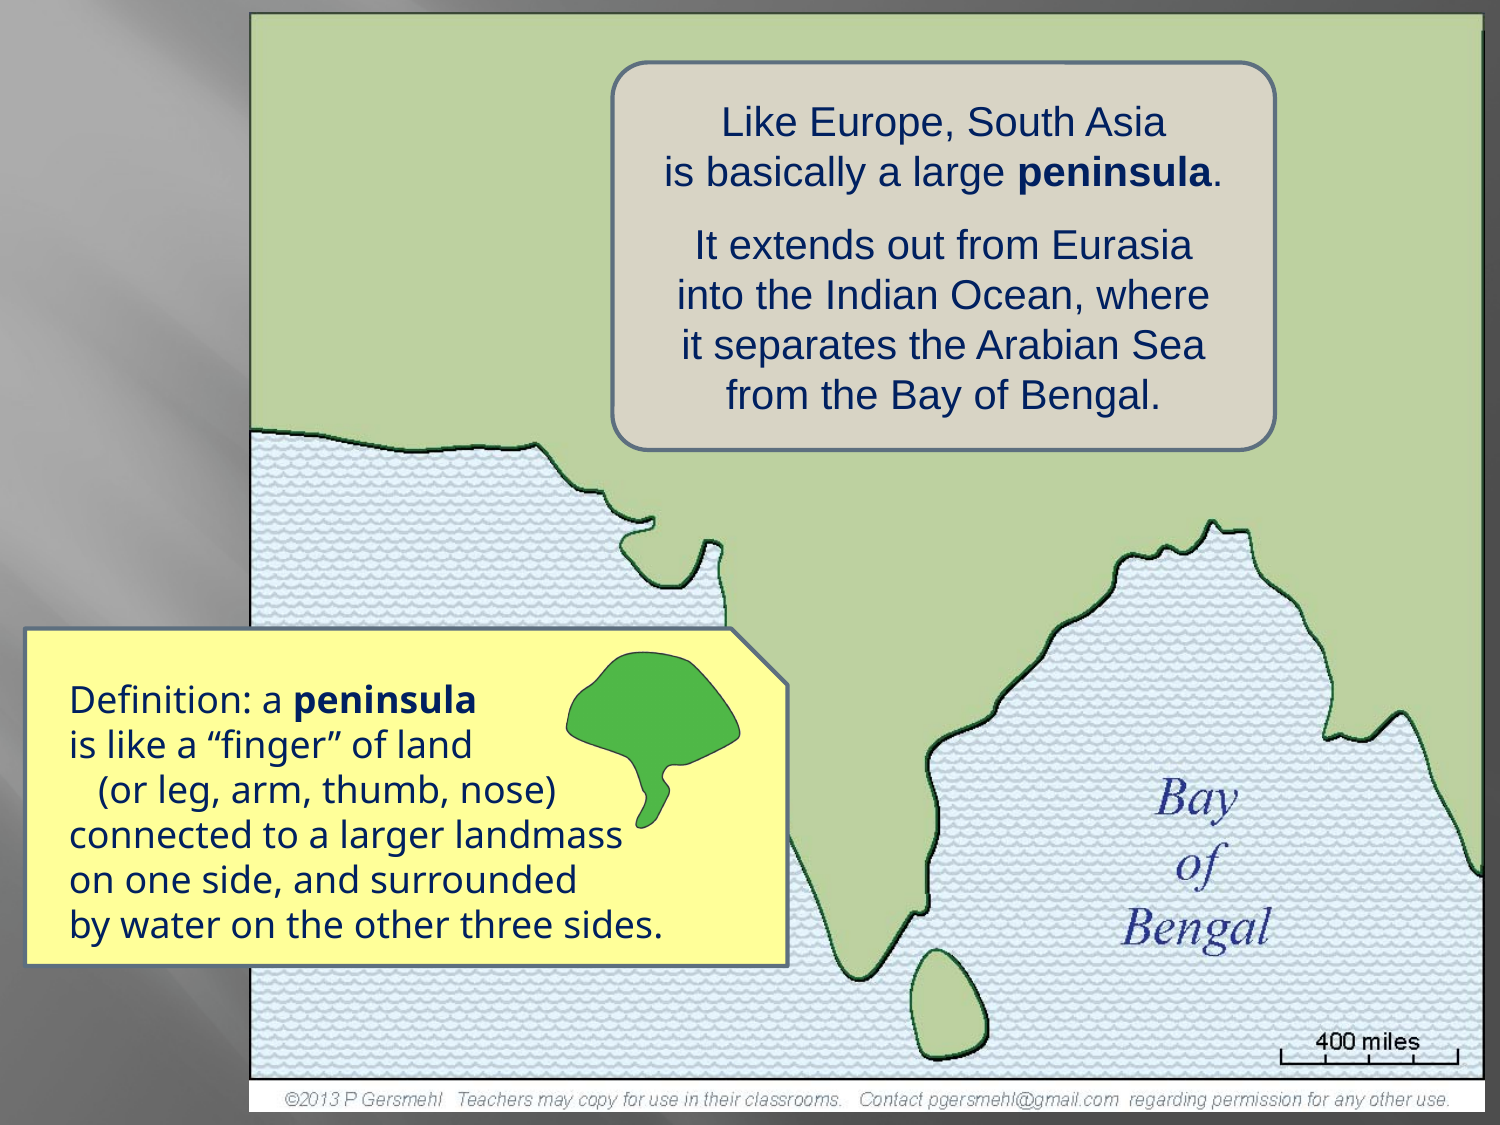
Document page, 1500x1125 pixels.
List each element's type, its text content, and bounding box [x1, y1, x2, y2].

picture [249, 12, 1485, 1112]
text_box Definition: a peninsula is like a “finger” of land (or leg, arm, thumb, nose) connected to a larger landmass on one side, and surrounded by water on the other three sides. [22, 626, 249, 969]
